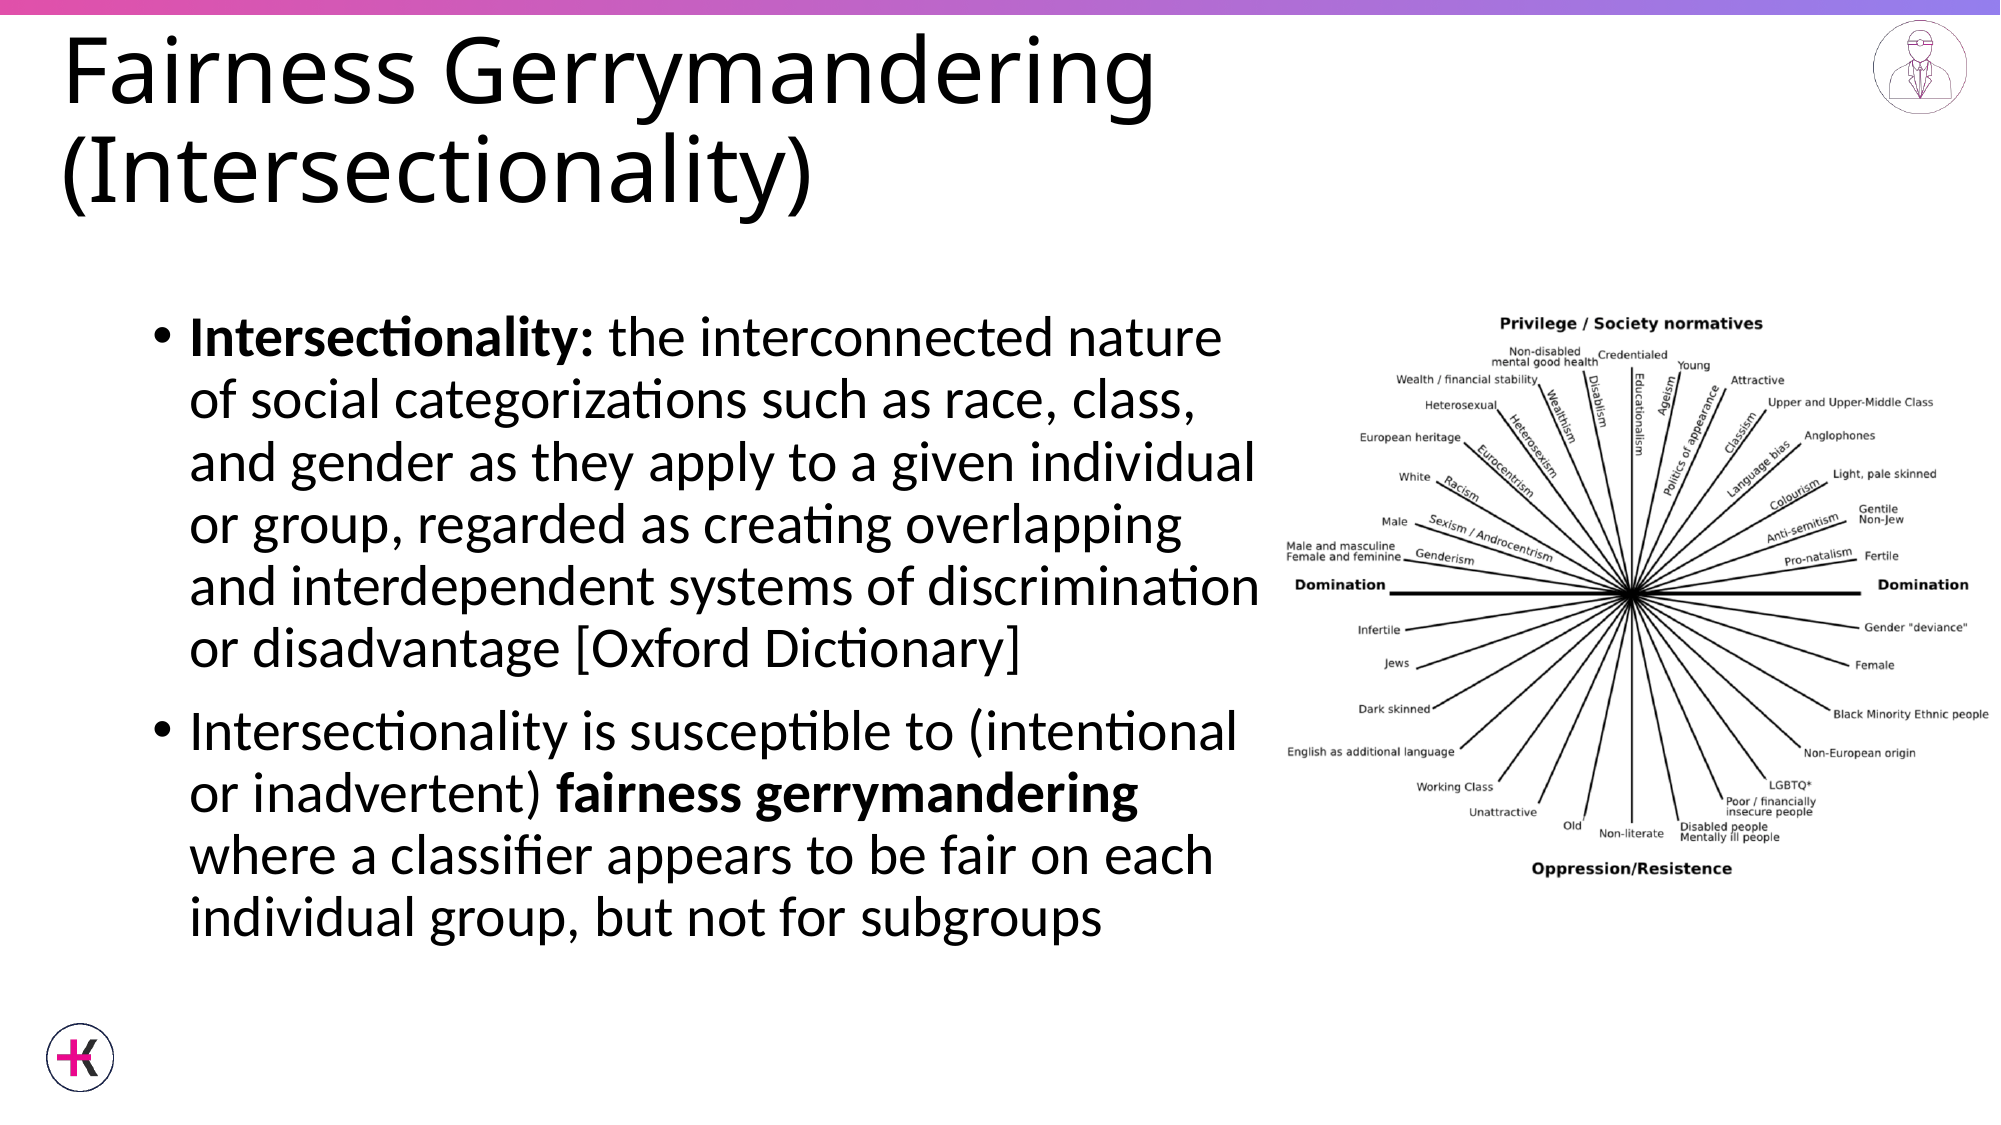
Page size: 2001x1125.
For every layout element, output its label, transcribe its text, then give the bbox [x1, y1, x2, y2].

picture [0, 0, 2000, 15]
picture [1873, 20, 1967, 114]
picture [46, 1023, 114, 1092]
picture [1278, 299, 2000, 886]
title Fairness Gerrymandering (Intersectionality) [46, 15, 1772, 233]
text_box Intersectionality: the interconnected nature of social categorizations such as race, class, and gender as they apply to a given individual or group, regarded as creating overlapping and interdependent systems of discrimination or disadvantage [Oxford Dictionary] Intersectionality is susceptible to (intentional or inadvertent) fairness gerrymandering where a classifier appears to be fair on each individual group, but not for subgroups [137, 299, 1286, 1014]
